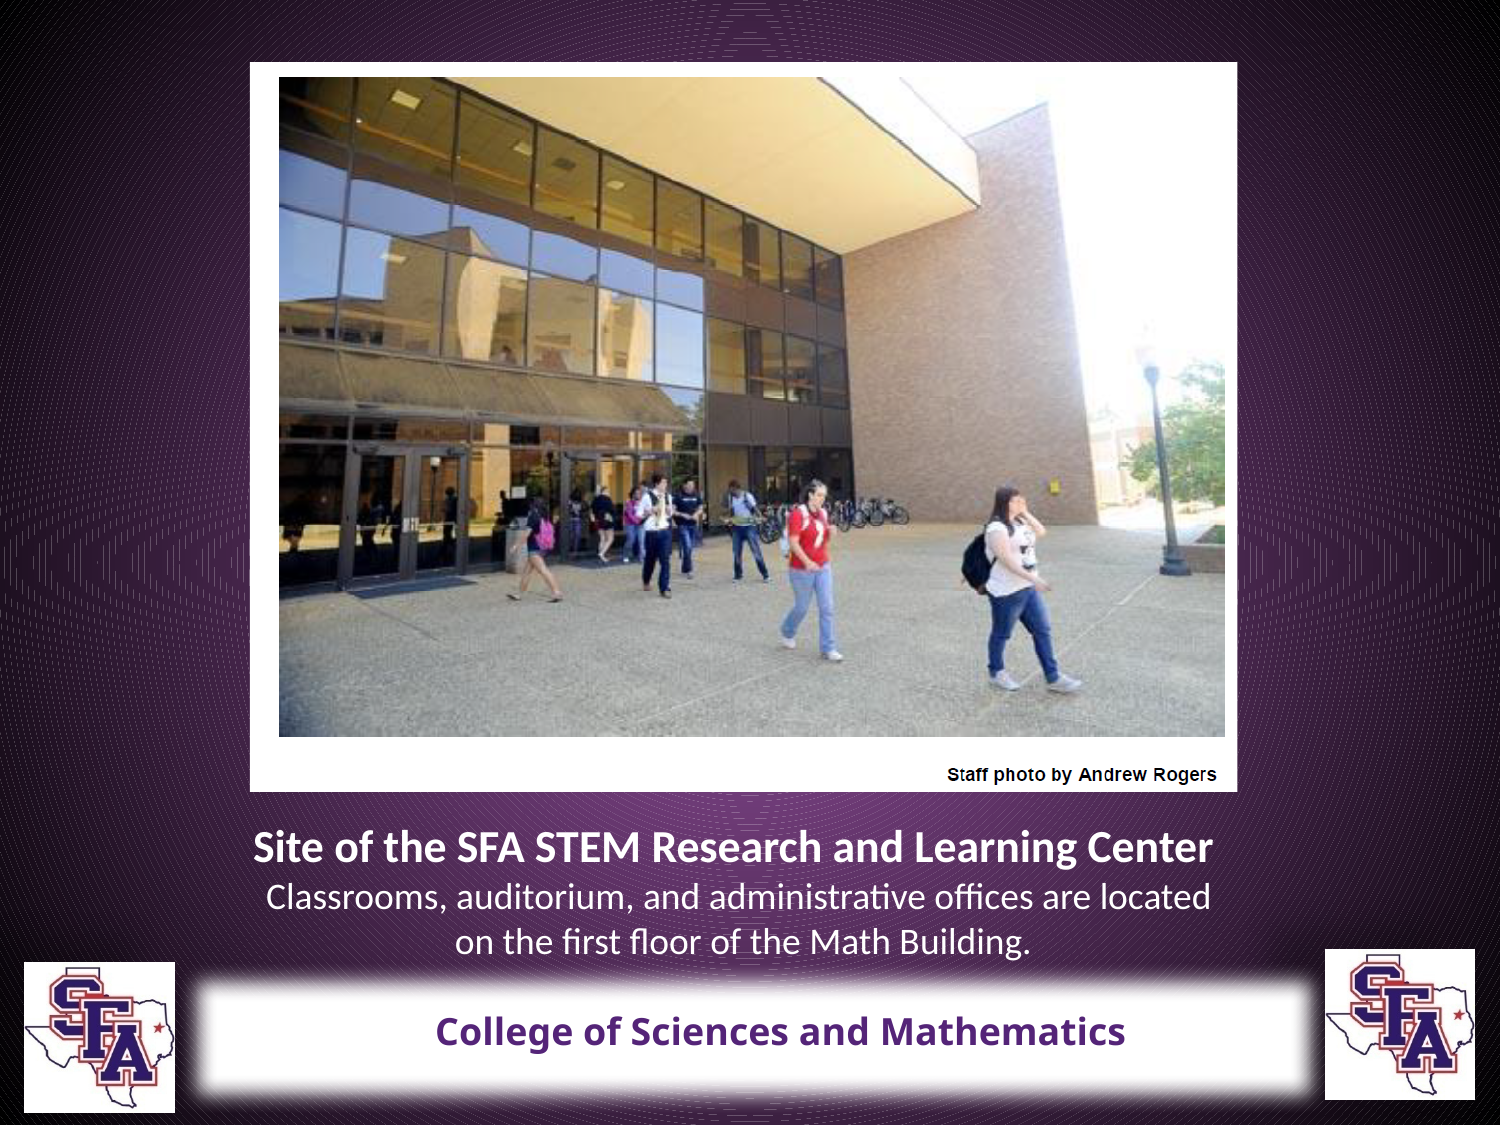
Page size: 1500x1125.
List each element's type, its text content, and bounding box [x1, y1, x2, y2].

picture [249, 62, 1238, 792]
picture [1325, 949, 1475, 1100]
text_box Site of the SFA STEM Research and Learning Center Classrooms, auditorium, and administrative offices are located on the first floor of the Math Building. [187, 809, 1300, 970]
picture [24, 962, 175, 1113]
